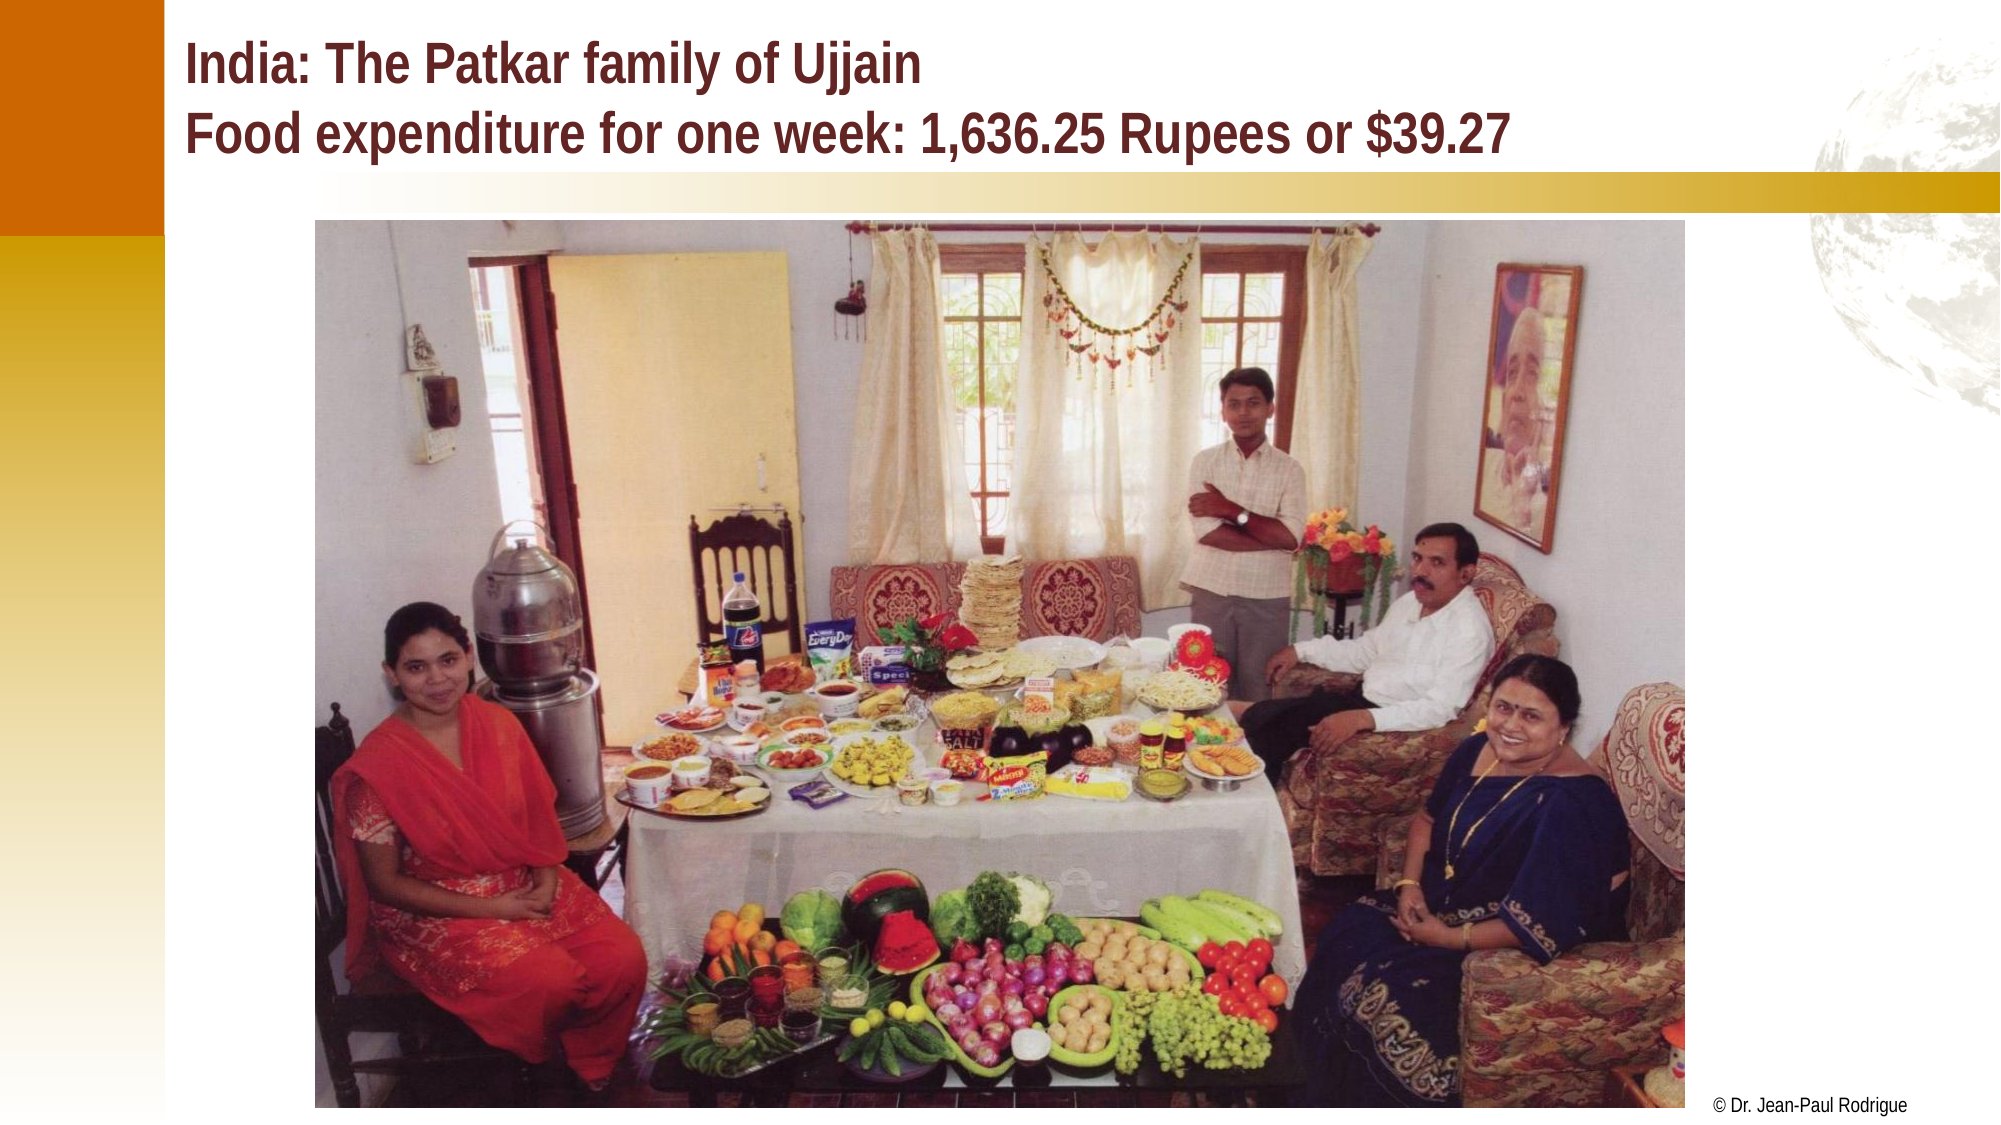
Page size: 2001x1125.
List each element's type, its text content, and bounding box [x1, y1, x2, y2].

picture [315, 220, 1685, 1108]
title India: The Patkar family of Ujjain Food expenditure for one week: 1,636.25 Rupees or $39.27 [170, 16, 1967, 173]
